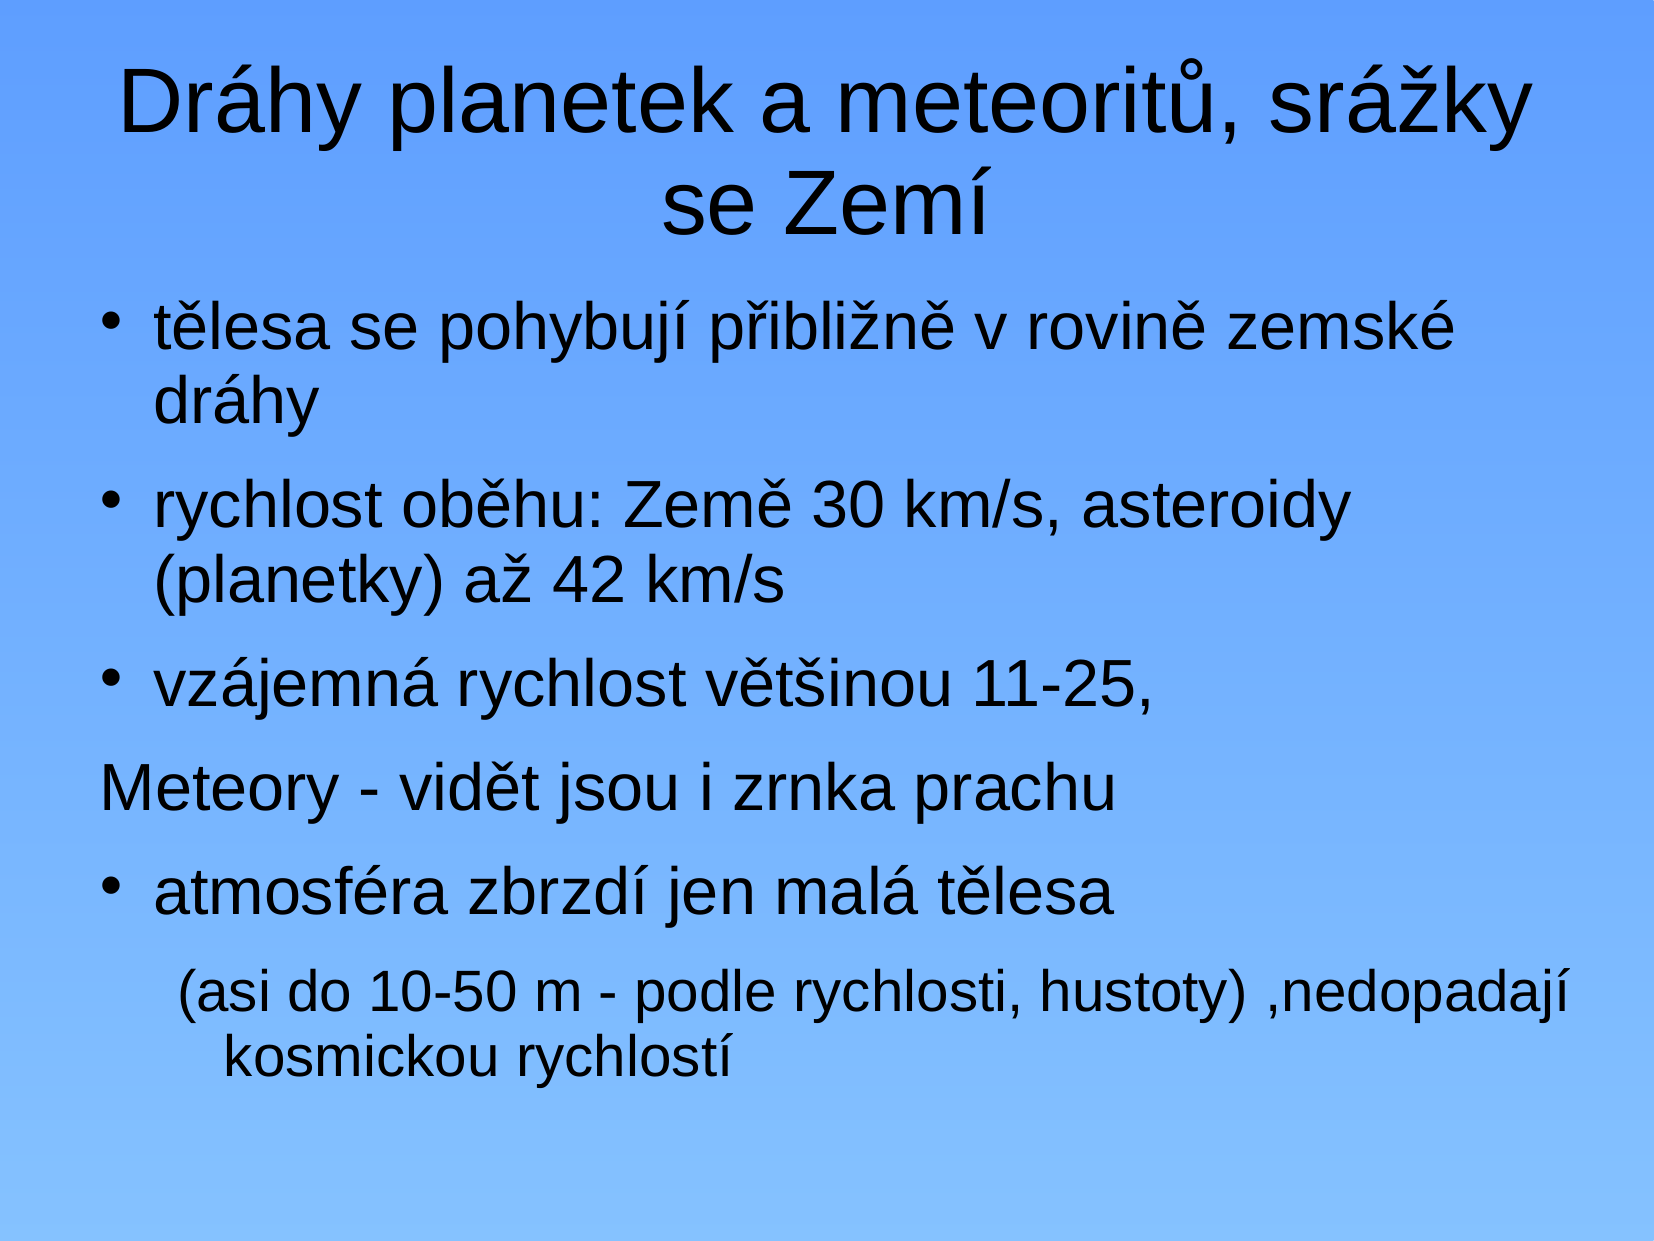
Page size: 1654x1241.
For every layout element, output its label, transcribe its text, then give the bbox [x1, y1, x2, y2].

list tělesa se pohybují přibližně v rovině zemské dráhy rychlost oběhu: Země 30 km/s, asteroidy (planetky) až 42 km/s vzájemná rychlost většinou 11-25, Meteory - vidět jsou i zrnka prachu atmosféra zbrzdí jen malá tělesa (asi do 10-50 m - podle rychlosti, hustoty) ,nedopadají kosmickou rychlostí [82, 289, 1584, 1141]
title Dráhy planetek a meteoritů, srážky se Zemí [82, 56, 1572, 250]
